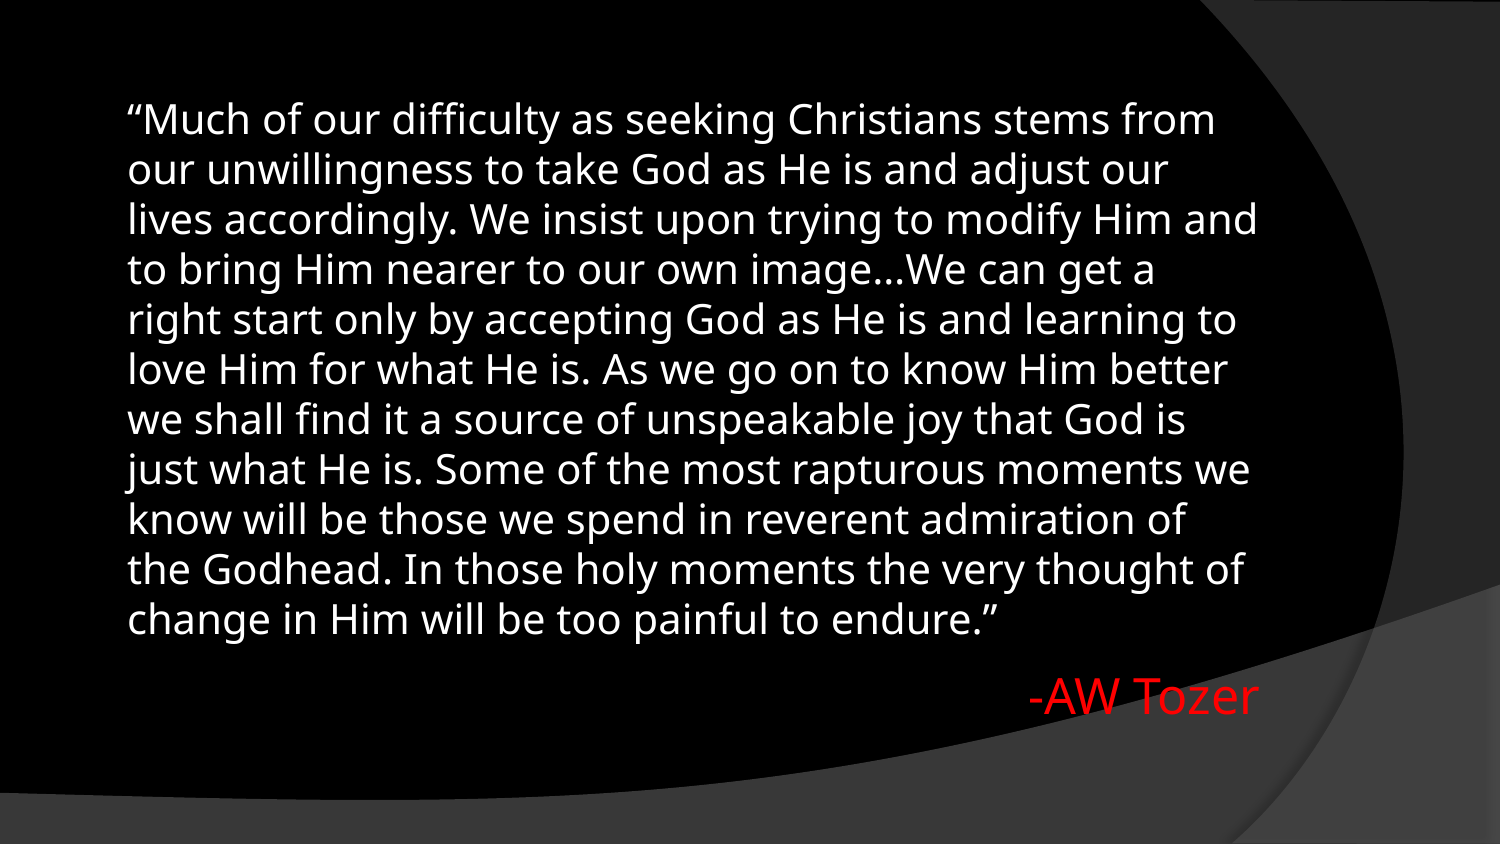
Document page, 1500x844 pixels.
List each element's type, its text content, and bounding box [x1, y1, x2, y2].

text_box “Much of our difficulty as seeking Christians stems from our unwillingness to take God as He is and adjust our lives accordingly. We insist upon trying to modify Him and to bring Him nearer to our own image…We can get a right start only by accepting God as He is and learning to love Him for what He is. As we go on to know Him better we shall find it a source of unspeakable joy that God is just what He is. Some of the most rapturous moments we know will be those we spend in reverent admiration of the Godhead. In those holy moments the very thought of change in Him will be too painful to endure.” [112, 85, 1275, 651]
text_box -AW Tozer [187, 657, 1275, 733]
